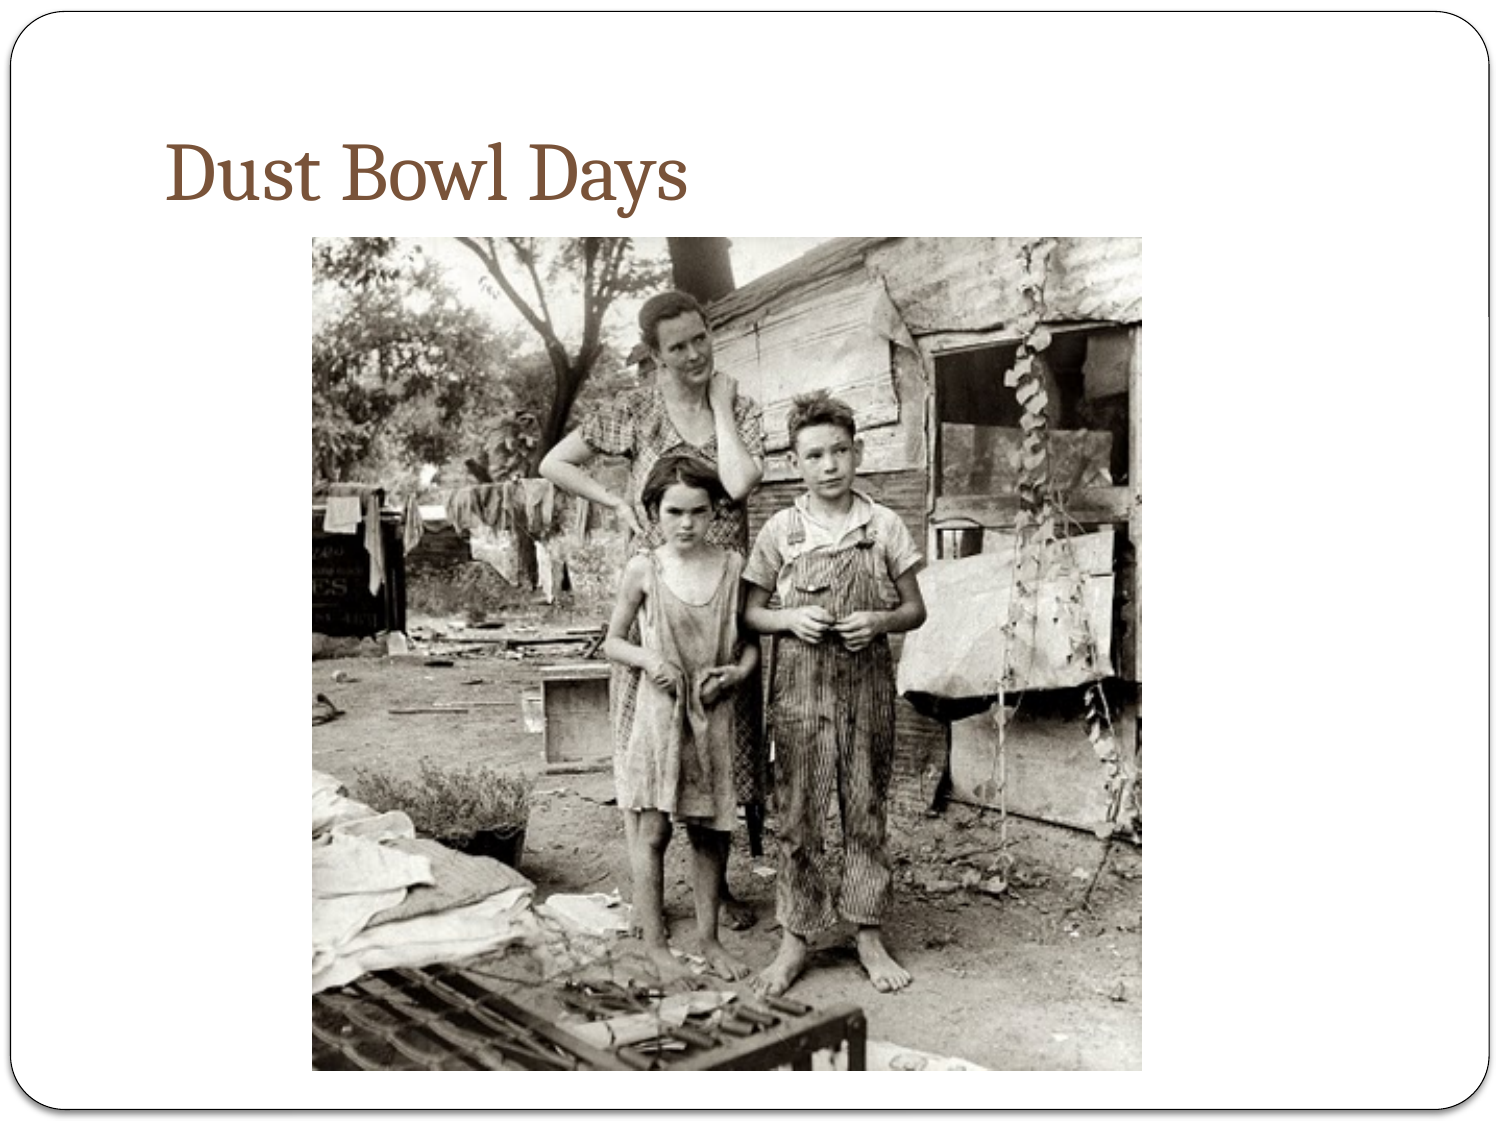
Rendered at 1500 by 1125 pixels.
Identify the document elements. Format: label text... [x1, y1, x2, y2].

picture [312, 237, 1142, 1072]
title Dust Bowl Days [150, 45, 1425, 233]
